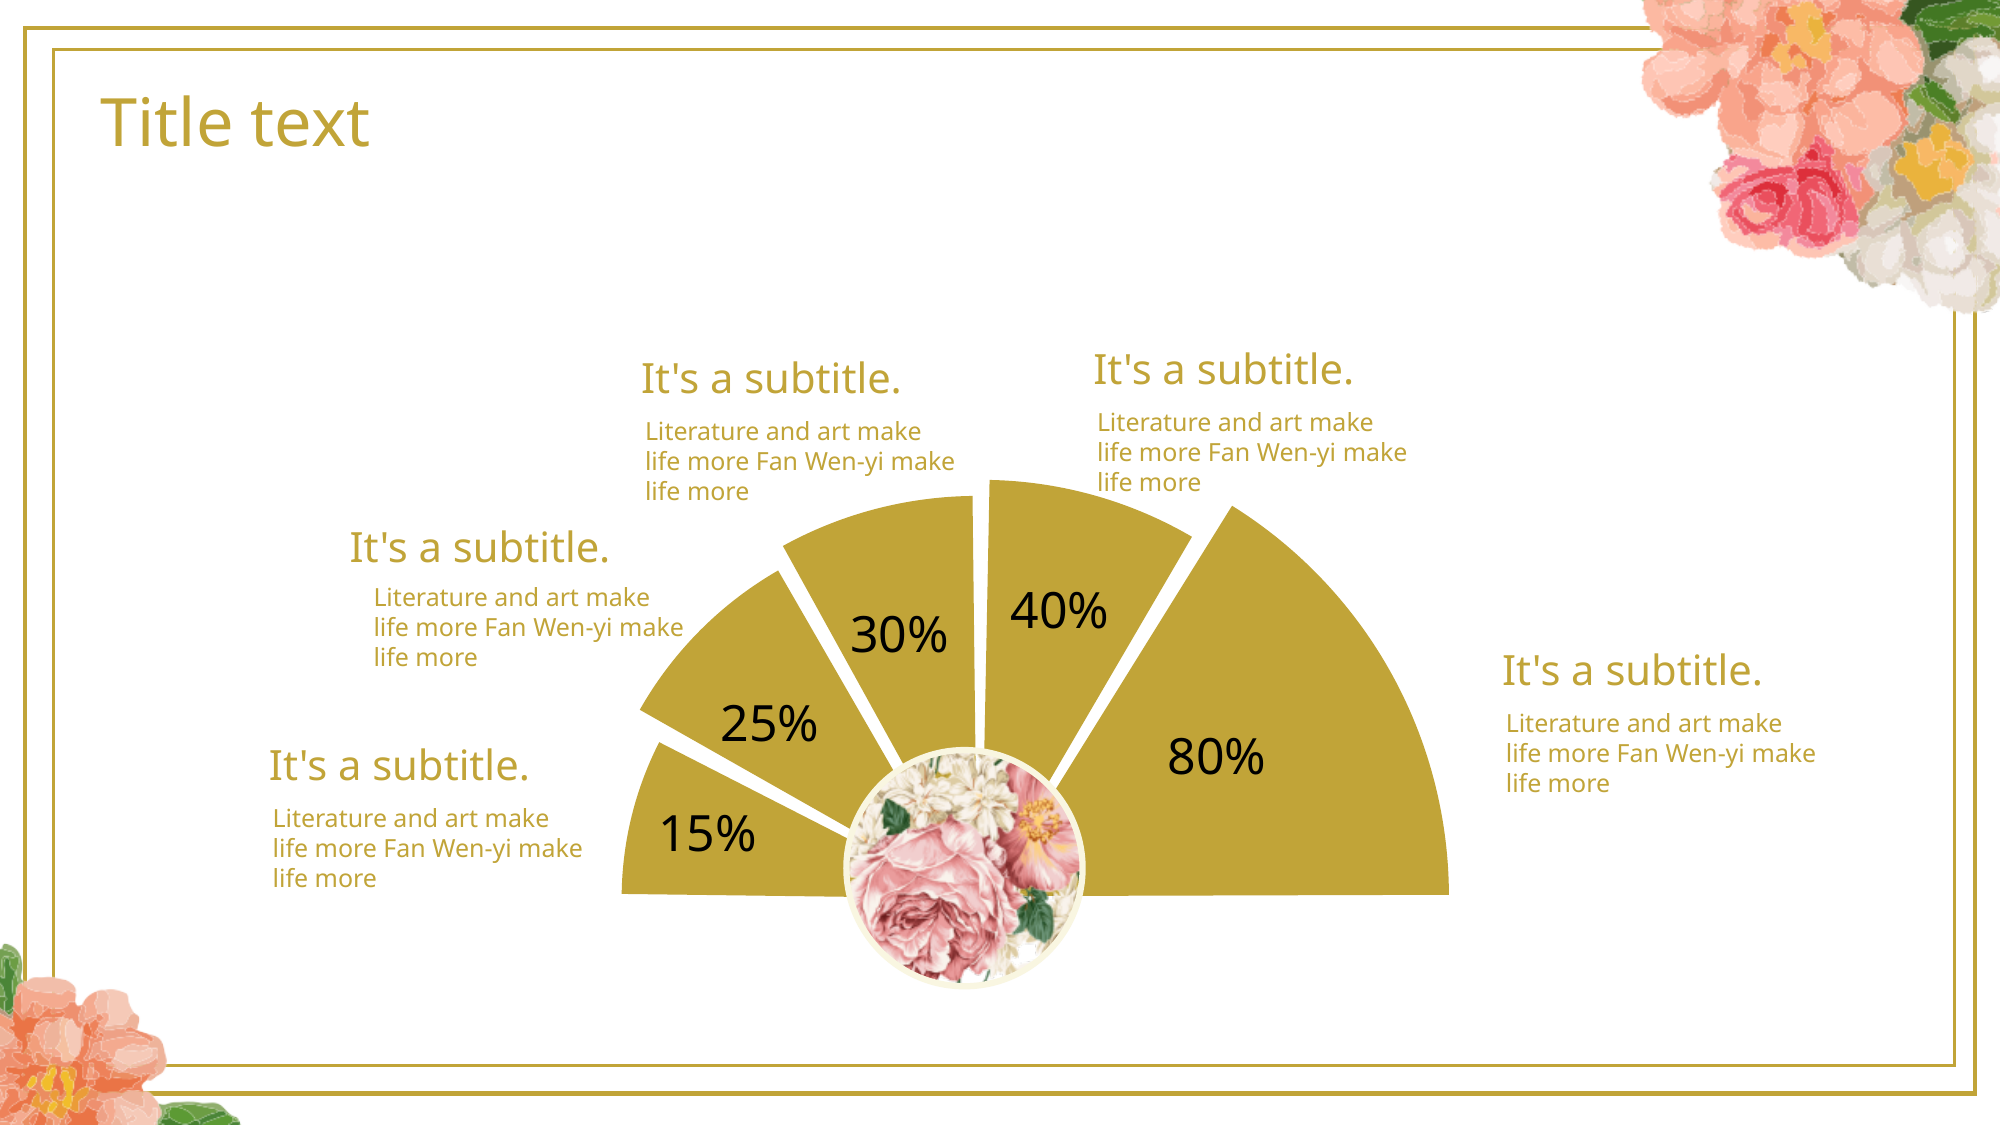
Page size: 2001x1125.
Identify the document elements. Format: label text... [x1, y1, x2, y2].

text_box [724, 743, 895, 831]
text_box It's a subtitle. [1487, 636, 1814, 702]
text_box 80% [1152, 716, 1326, 792]
text_box [316, 347, 1976, 1095]
text_box [638, 569, 845, 748]
text_box It's a subtitle. [626, 344, 959, 409]
picture [1613, 0, 2000, 347]
text_box [24, 27, 1613, 916]
text_box It's a subtitle. [254, 731, 569, 797]
picture [0, 916, 316, 1125]
text_box 25% [705, 683, 879, 759]
text_box Literature and art make life more Fan Wen-yi make life more [1491, 700, 1838, 805]
text_box 15% [643, 794, 817, 869]
text_box Literature and art make life more Fan Wen-yi make life more [258, 794, 605, 900]
text_box 40% [996, 571, 1169, 647]
text_box 30% [835, 594, 1009, 670]
text_box [52, 49, 1956, 1067]
text_box Literature and art make life more Fan Wen-yi make life more [1082, 398, 1430, 504]
text_box It's a subtitle. [1078, 335, 1491, 401]
text_box It's a subtitle. [334, 513, 649, 579]
text_box Literature and art make life more Fan Wen-yi make life more [630, 407, 978, 513]
text_box Title text [86, 72, 594, 168]
text_box [1054, 504, 1450, 897]
text_box [983, 647, 1129, 784]
text_box [620, 740, 849, 898]
text_box [781, 513, 975, 643]
text_box [986, 478, 1194, 594]
text_box [845, 749, 1084, 988]
text_box [850, 670, 977, 766]
text_box Literature and art make life more Fan Wen-yi make life more [358, 573, 706, 679]
